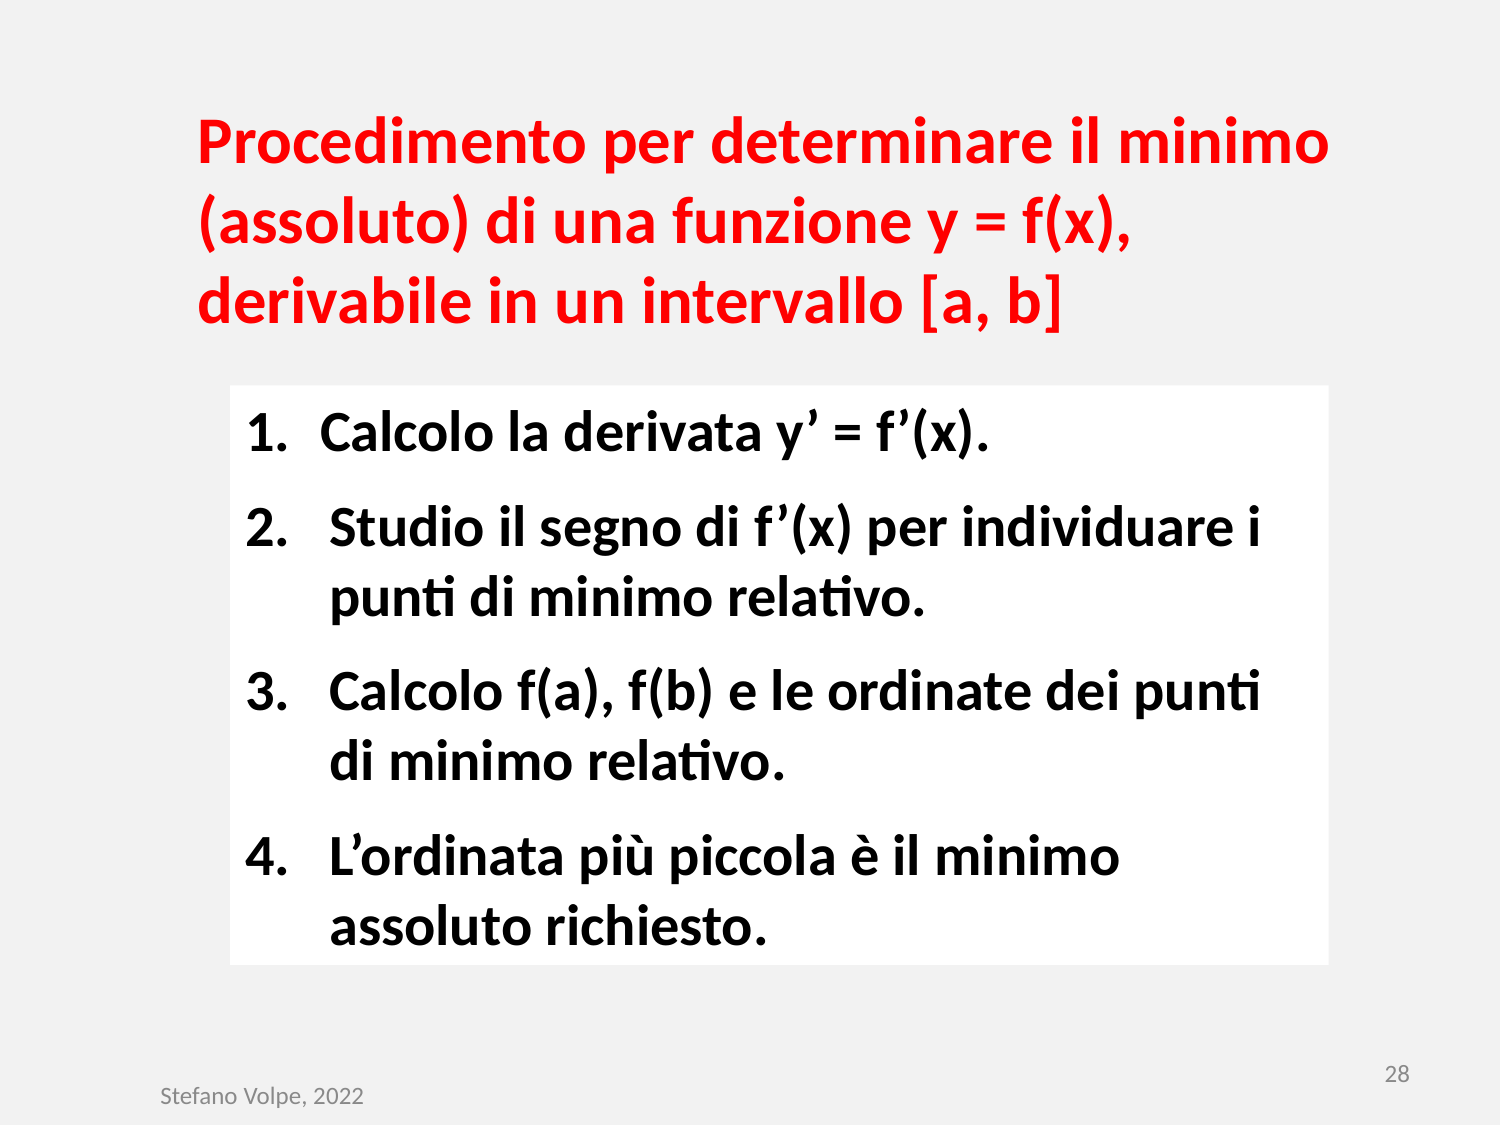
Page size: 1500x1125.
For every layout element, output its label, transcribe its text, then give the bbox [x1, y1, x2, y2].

text_box Procedimento per determinare il minimo (assoluto) di una funzione y = f(x), derivabile in un intervallo [a, b] [183, 89, 1360, 345]
footer Stefano Volpe, 2022 [24, 1065, 500, 1125]
slide_number 28 [1074, 1042, 1425, 1103]
text_box Calcolo la derivata y’ = f’(x). Studio il segno di f’(x) per individuare i punti di minimo relativo. Calcolo f(a), f(b) e le ordinate dei punti di minimo relativo. L’ordinata più piccola è il minimo assoluto richiesto. [230, 385, 1329, 965]
